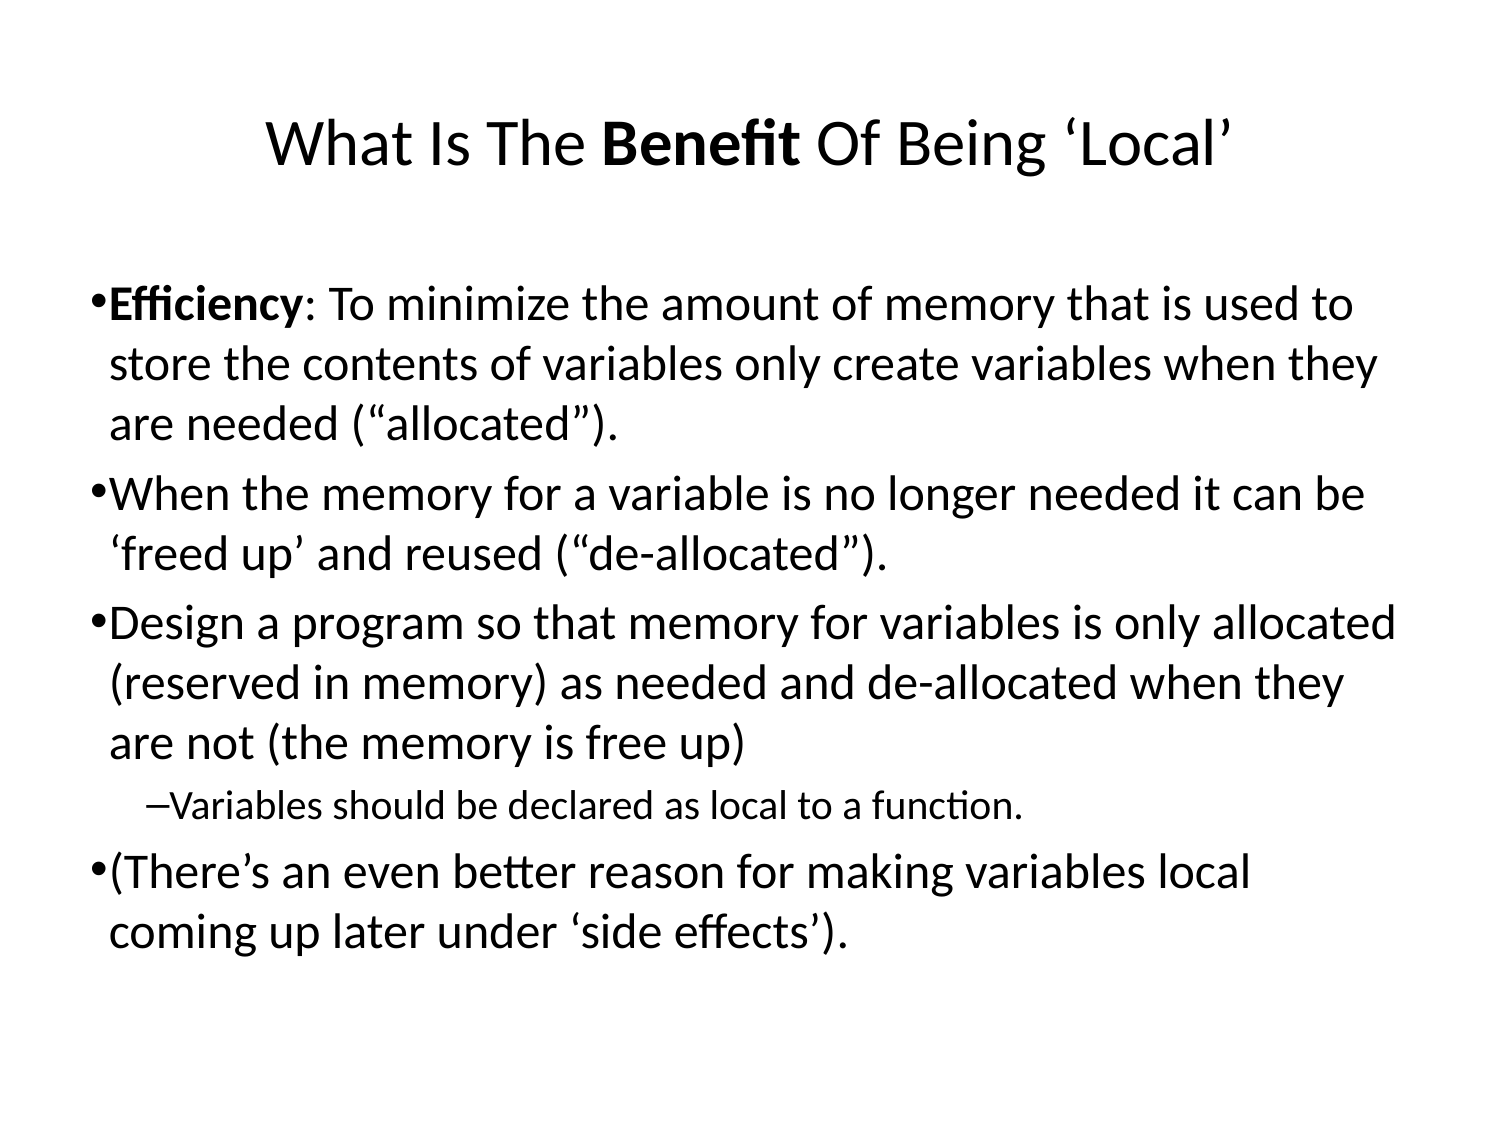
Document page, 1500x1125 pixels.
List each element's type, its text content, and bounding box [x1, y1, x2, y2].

list Efficiency: To minimize the amount of memory that is used to store the contents of variables only create variables when they are needed (“allocated”). When the memory for a variable is no longer needed it can be ‘freed up’ and reused (“de-allocated”). Design a program so that memory for variables is only allocated (reserved in memory) as needed and de-allocated when they are not (the memory is free up) Variables should be declared as local to a function. (There’s an even better reason for making variables local coming up later under ‘side effects’). [75, 262, 1425, 1005]
title What Is The Benefit Of Being ‘Local’ [75, 45, 1425, 233]
